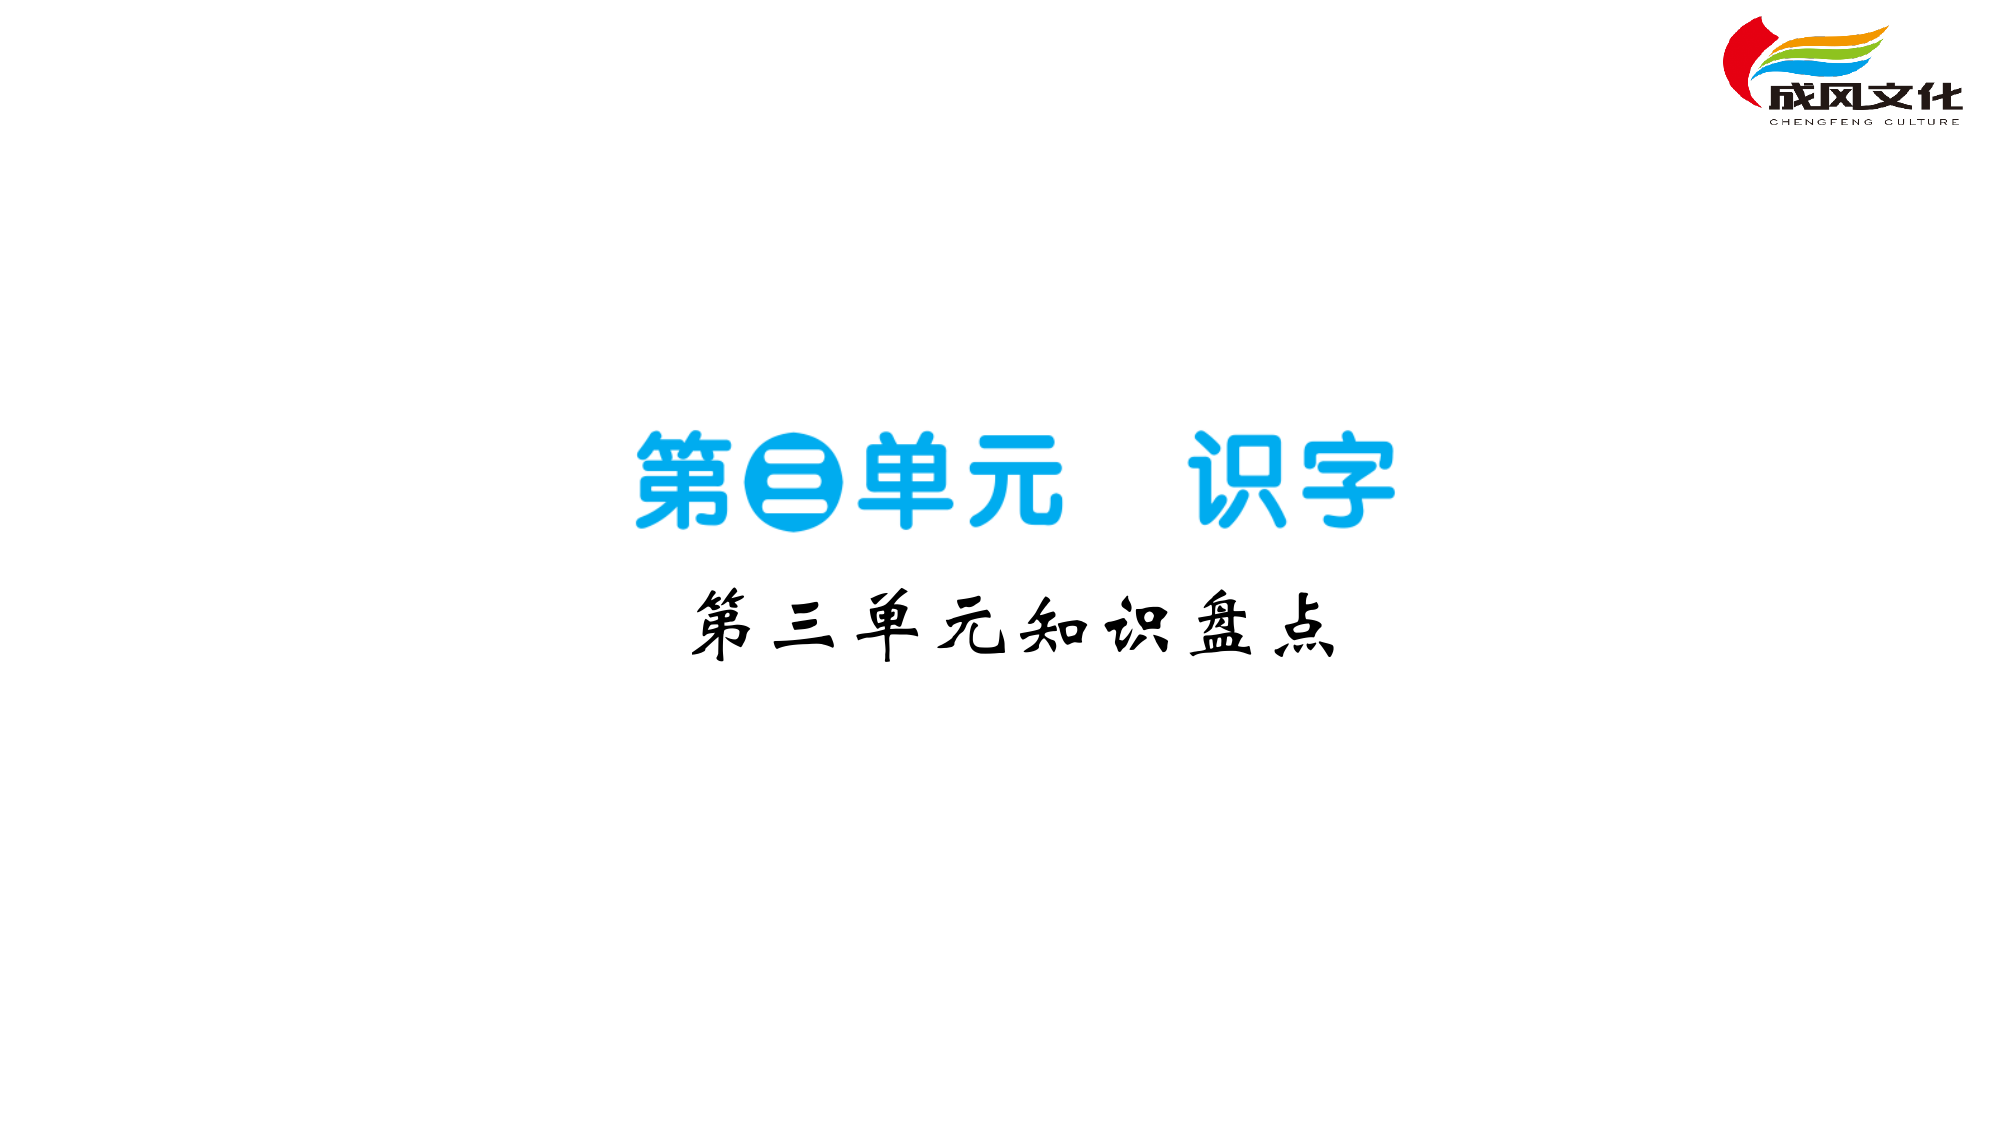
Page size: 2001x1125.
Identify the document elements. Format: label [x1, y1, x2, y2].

picture [692, 585, 1343, 662]
picture [606, 420, 1429, 539]
picture [1708, 0, 1986, 136]
